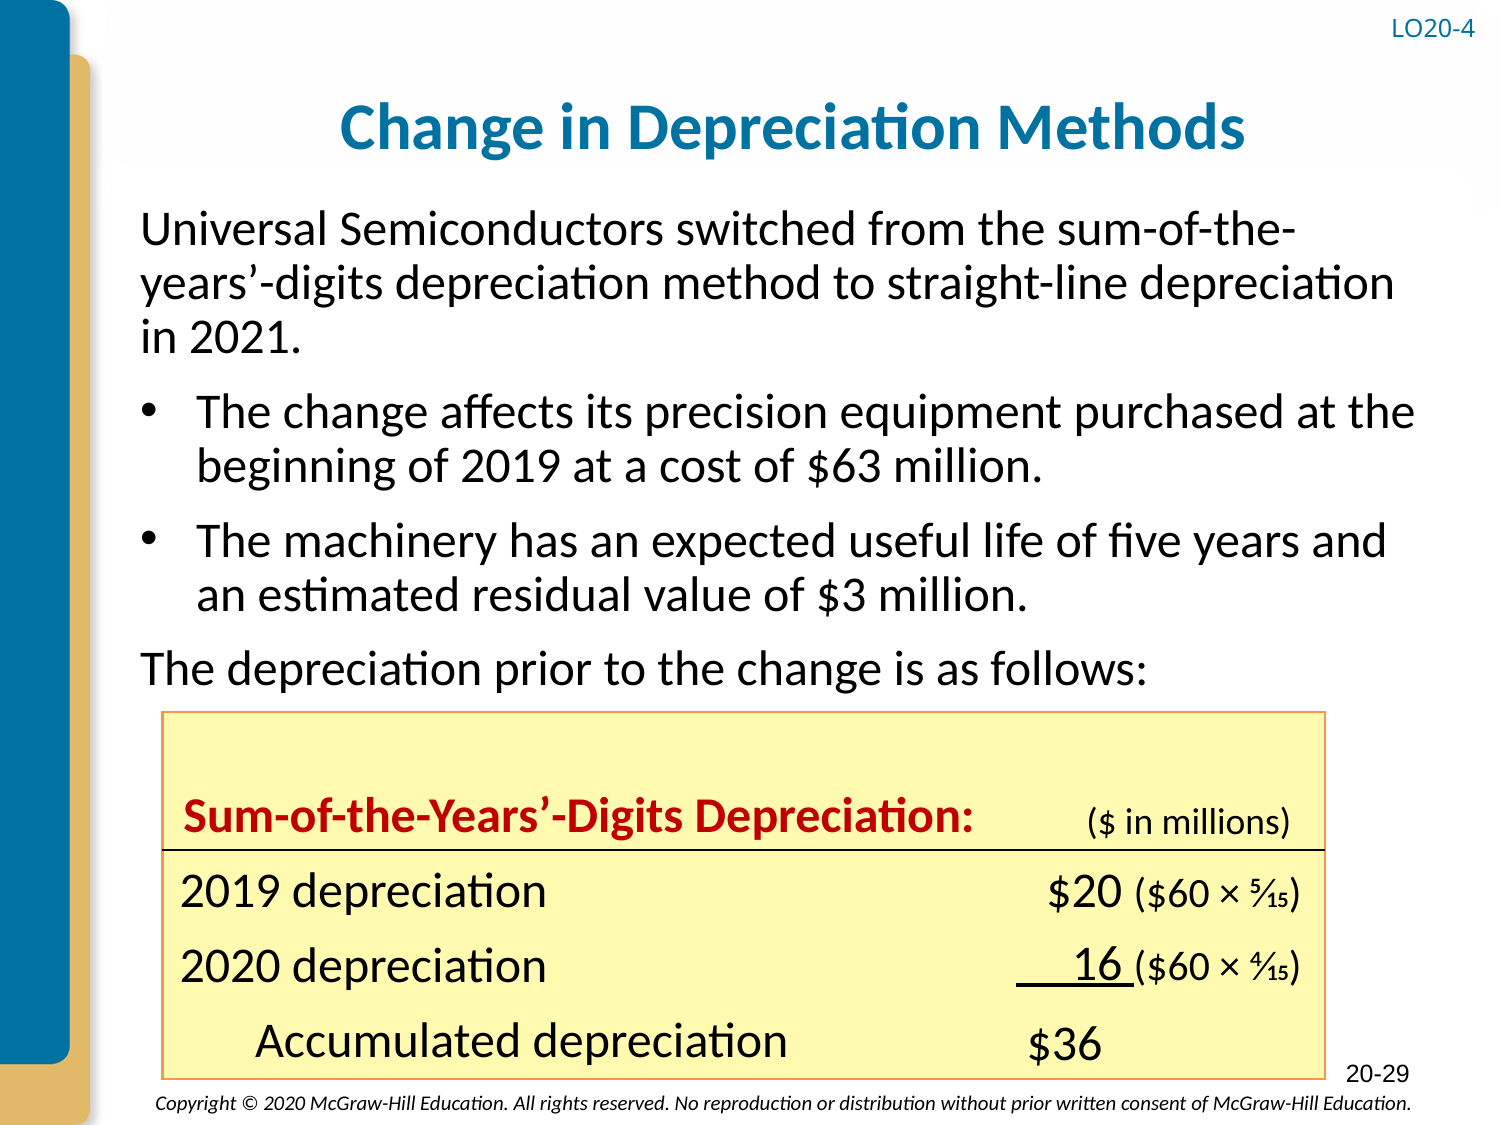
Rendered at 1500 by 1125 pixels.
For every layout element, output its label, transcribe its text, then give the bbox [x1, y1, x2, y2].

text_box [161, 711, 1326, 1080]
text_box Accumulated depreciation [240, 999, 804, 1075]
text_box $20 ($60 × 5⁄15) [1031, 851, 1317, 922]
text_box Sum-of-the-Years’-Digits Depreciation: [168, 774, 991, 849]
text_box Universal Semiconductors switched from the sum-of-the-years’-digits depreciation method to straight-line depreciation in 2021. The change affects its precision equipment purchased at the beginning of 2019 at a cost of $63 million. The machinery has an expected useful life of five years and an estimated residual value of $3 million. The depreciation prior to the change is as follows: [124, 194, 1440, 555]
picture [0, 0, 1500, 1125]
title Change in Depreciation Methods [87, 0, 1500, 238]
text_box LO20-4 [1376, 0, 1498, 60]
text_box 16 ($60 × 4⁄15) [1000, 922, 1317, 998]
text_box $36 [1011, 1003, 1118, 1078]
text_box 20-29 [1074, 1042, 1425, 1103]
text_box 2020 depreciation [164, 924, 563, 1000]
text_box 2019 depreciation [164, 851, 563, 924]
text_box ($ in millions) [1071, 789, 1315, 849]
